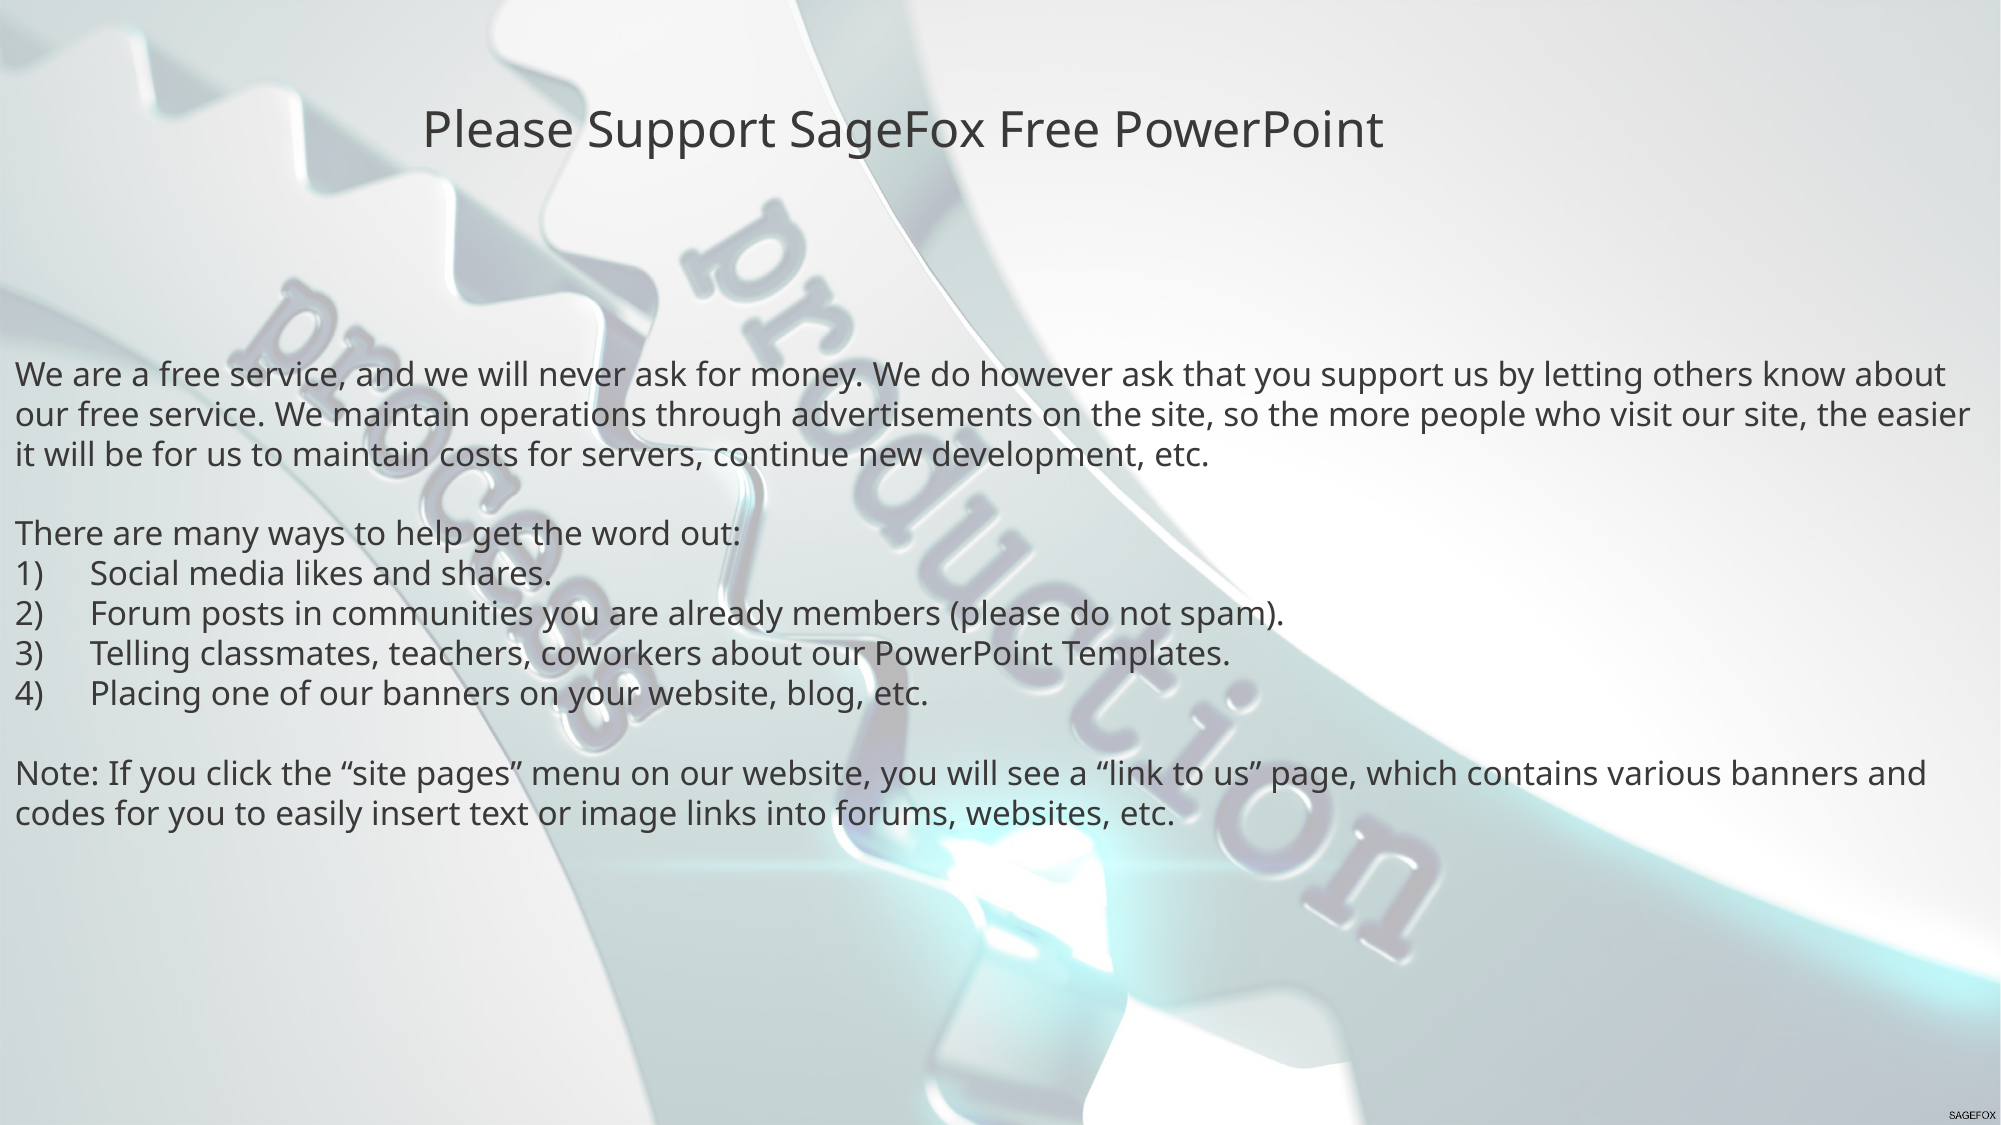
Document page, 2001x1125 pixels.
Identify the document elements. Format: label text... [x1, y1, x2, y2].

text_box We are a free service, and we will never ask for money. We do however ask that you support us by letting others know about our free service. We maintain operations through advertisements on the site, so the more people who visit our site, the easier it will be for us to maintain costs for servers, continue new development, etc. There are many ways to help get the word out: Social media likes and shares. Forum posts in communities you are already members (please do not spam). Telling classmates, teachers, coworkers about our PowerPoint Templates. Placing one of our banners on your website, blog, etc. Note: If you click the “site pages” menu on our website, you will see a “link to us” page, which contains various banners and codes for you to easily insert text or image links into forums, websites, etc. [0, 0, 2000, 1125]
title Please Support SageFox Free PowerPoint [363, 72, 1444, 190]
